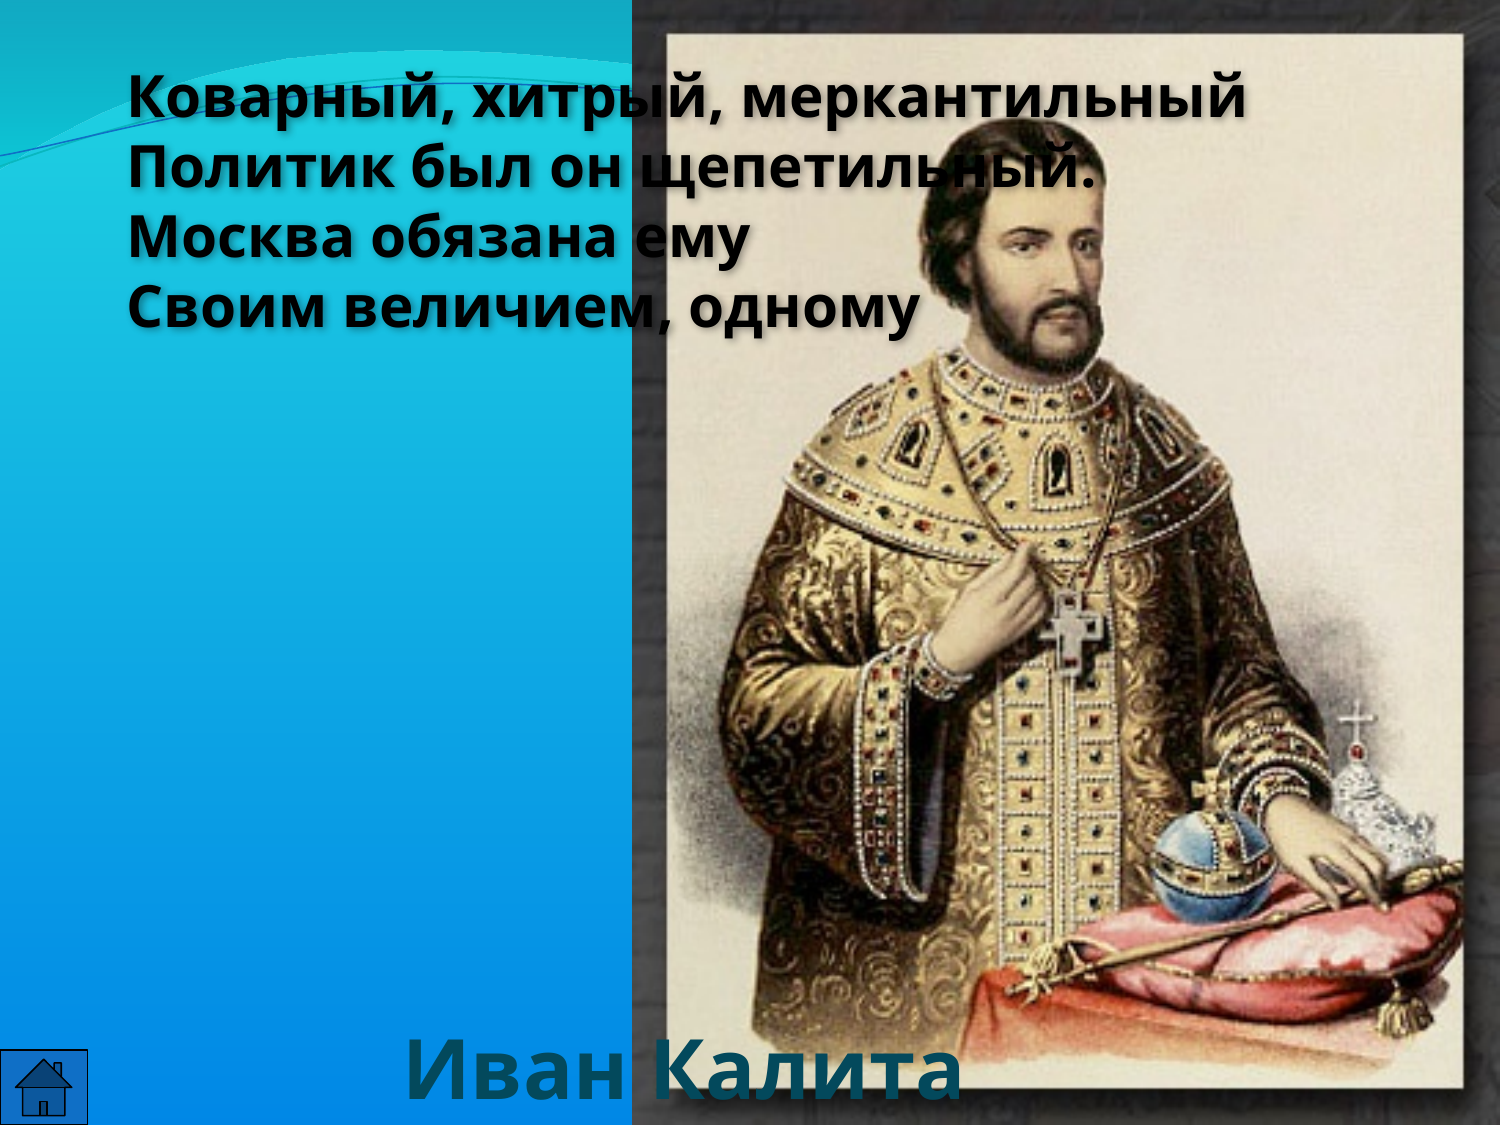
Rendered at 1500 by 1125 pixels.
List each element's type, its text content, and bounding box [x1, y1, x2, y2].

picture [632, 0, 1500, 1125]
text_box Иван Калита [387, 1008, 624, 1124]
text_box [0, 1049, 88, 1125]
text_box Коварный, хитрый, меркантильный Политик был он щепетильный. Москва обязана ему Своим величием, одному [37, 51, 624, 347]
